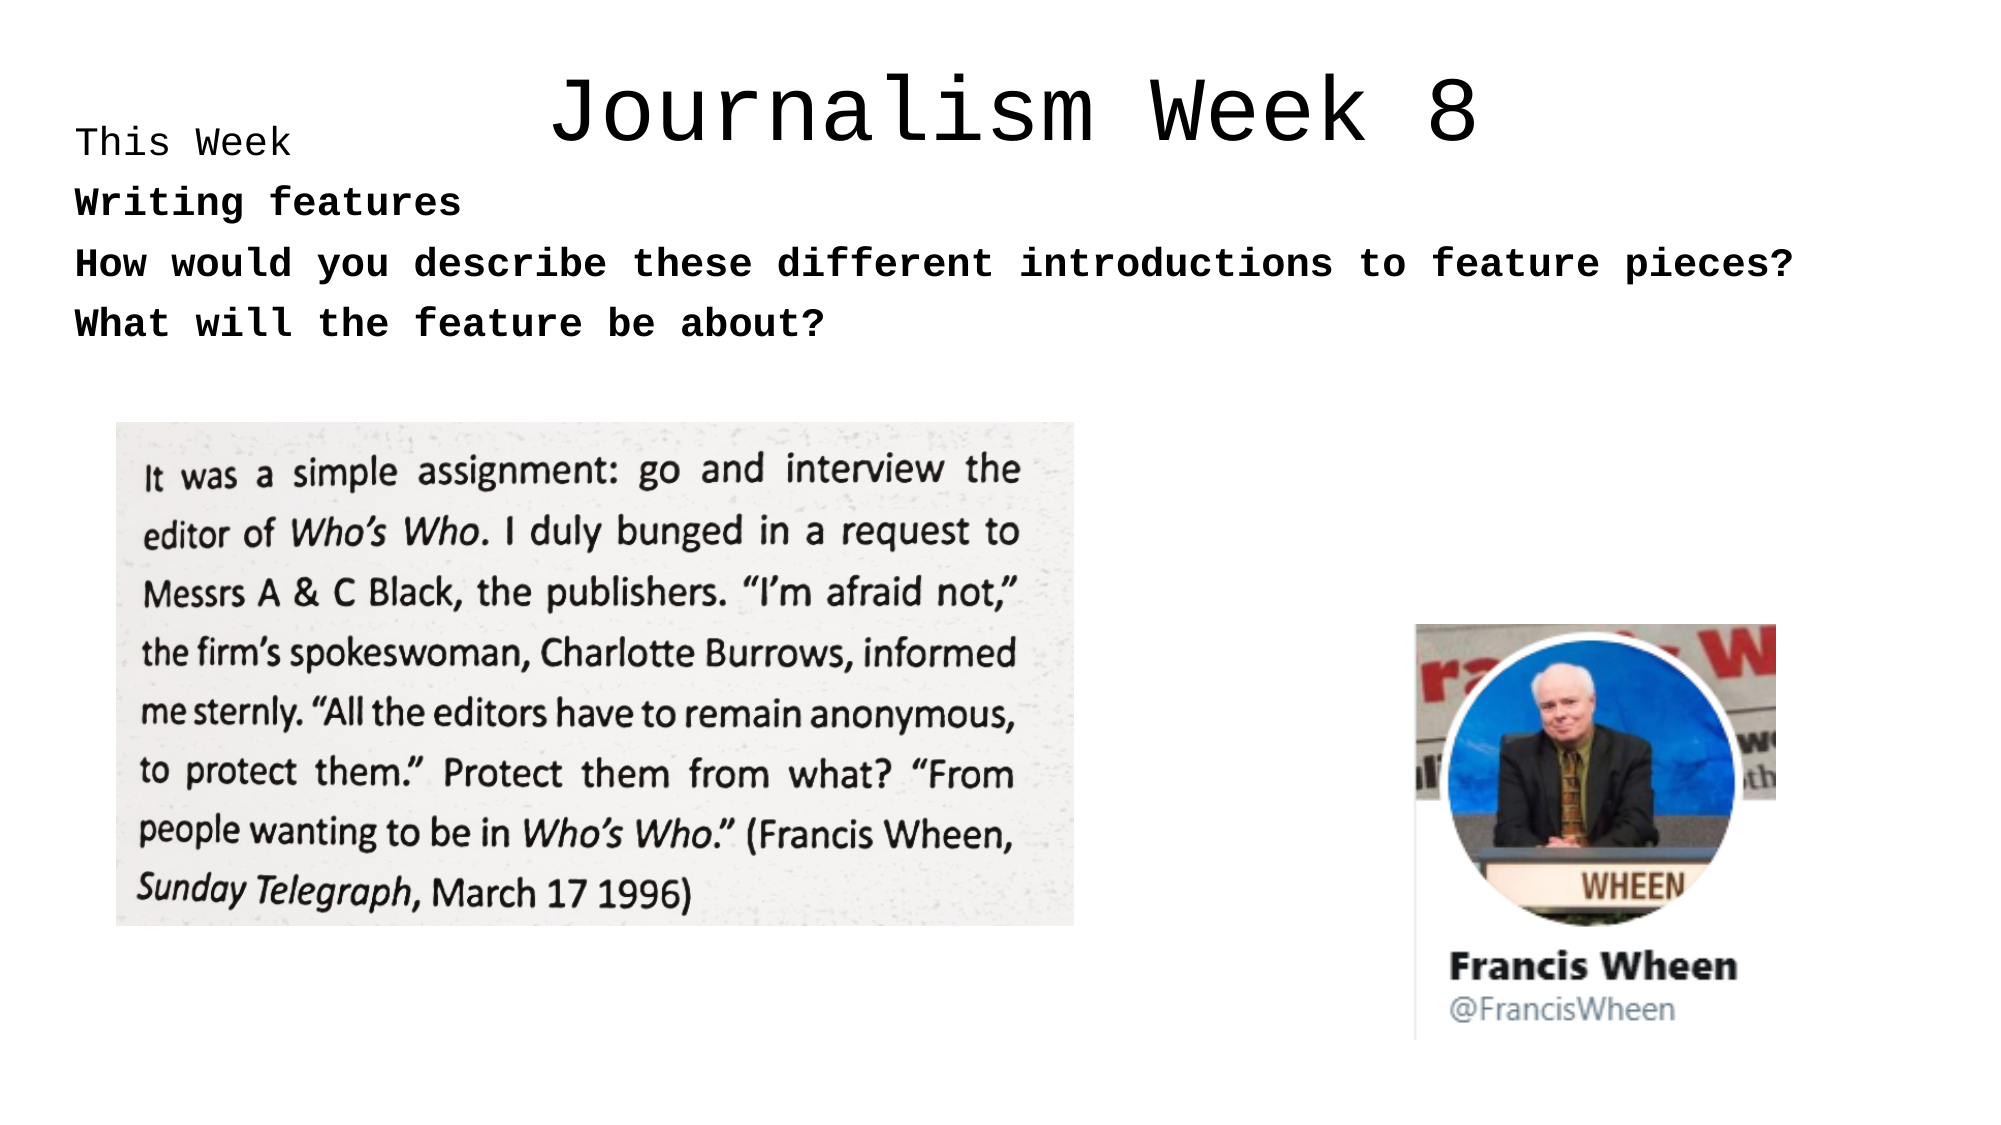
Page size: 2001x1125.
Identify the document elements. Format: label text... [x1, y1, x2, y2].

text_box Journalism Week 8 [473, 54, 1553, 173]
picture [116, 422, 1074, 926]
subtitle This Week Writing features How would you describe these different introductions to feature pieces? What will the feature be about? [59, 47, 1861, 389]
picture [1406, 624, 1776, 1040]
